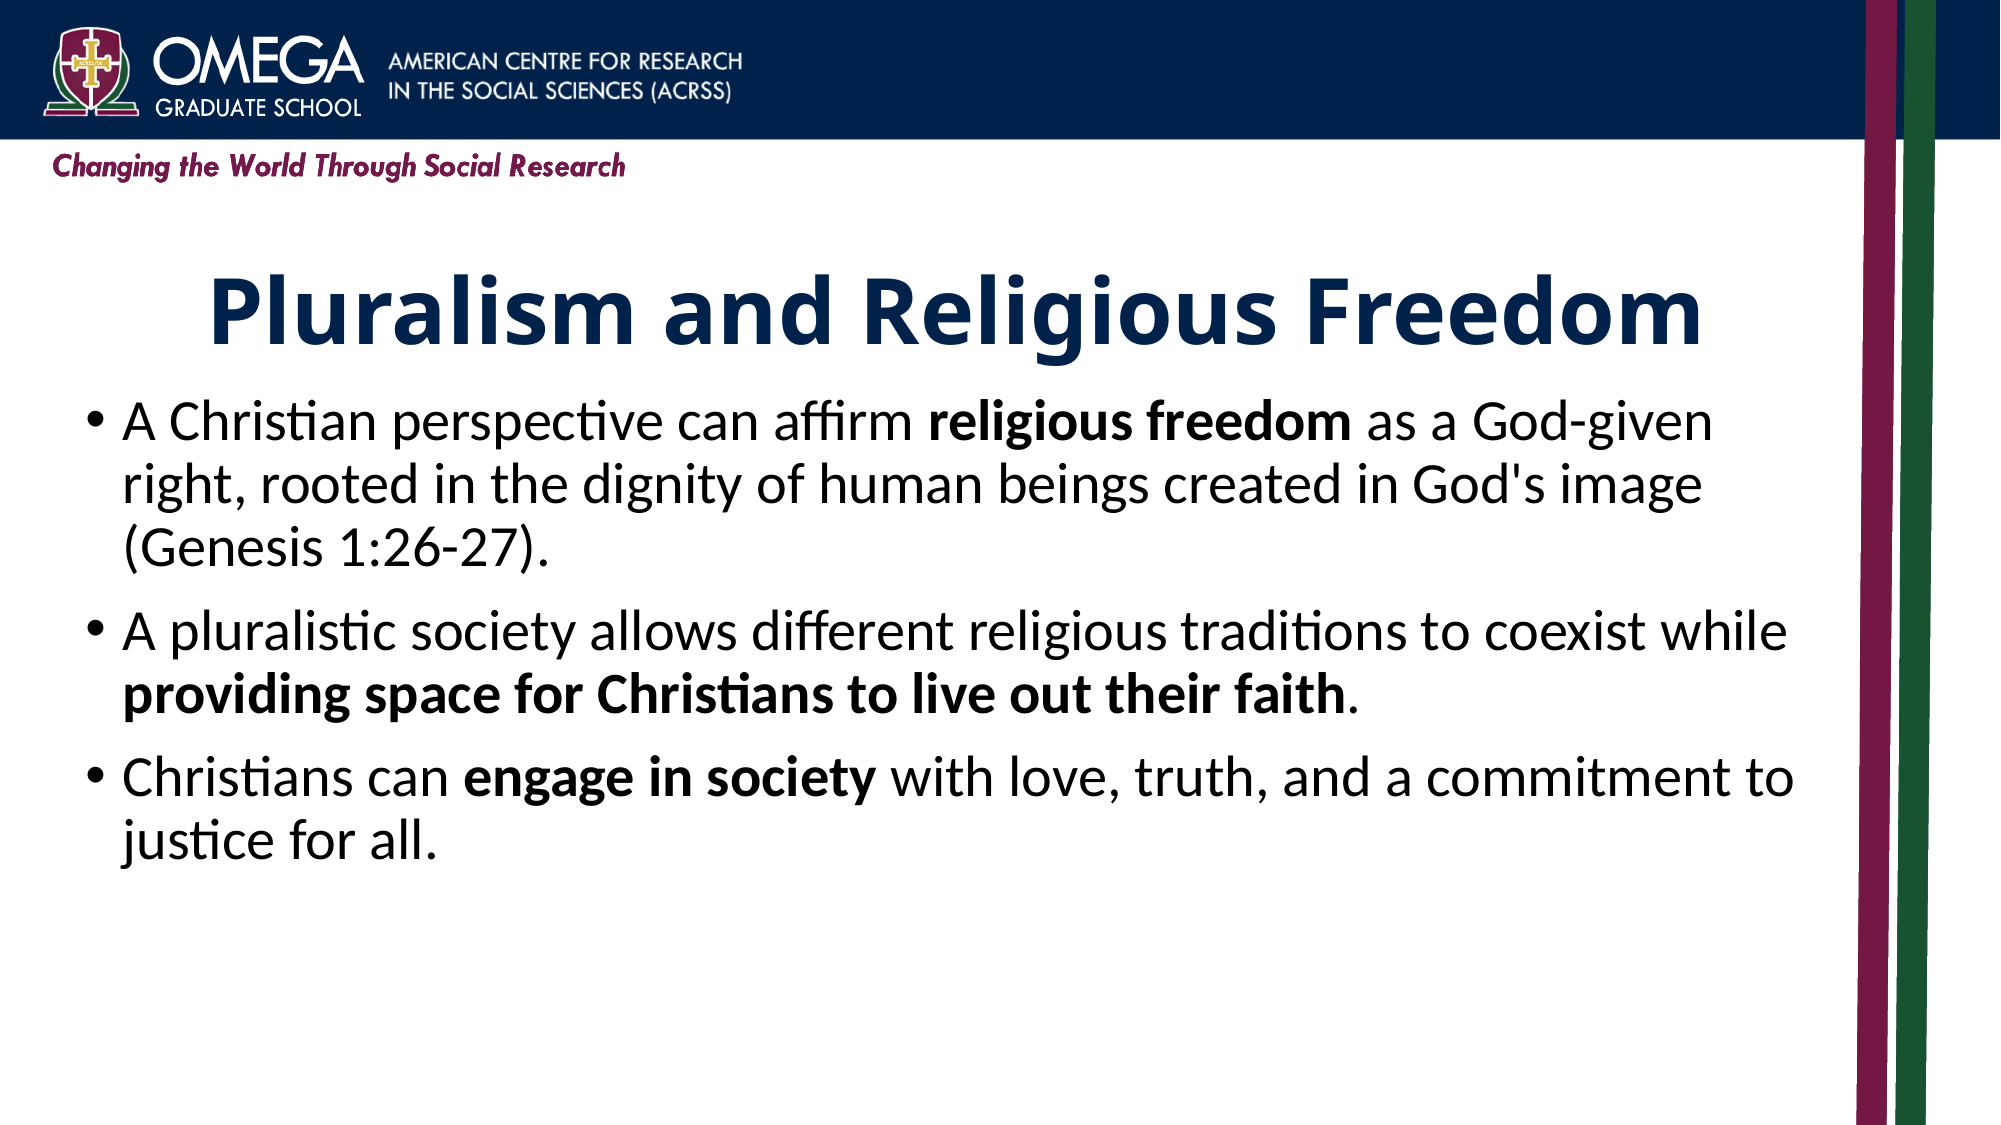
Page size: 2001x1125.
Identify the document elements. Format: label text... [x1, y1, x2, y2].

list A Christian perspective can affirm religious freedom as a God-given right, rooted in the dignity of human beings created in God's image (Genesis 1:26-27). A pluralistic society allows different religious traditions to coexist while providing space for Christians to live out their faith. Christians can engage in society with love, truth, and a commitment to justice for all. [70, 382, 1843, 1014]
picture [0, 0, 2000, 1125]
title Pluralism and Religious Freedom [70, 246, 1843, 382]
